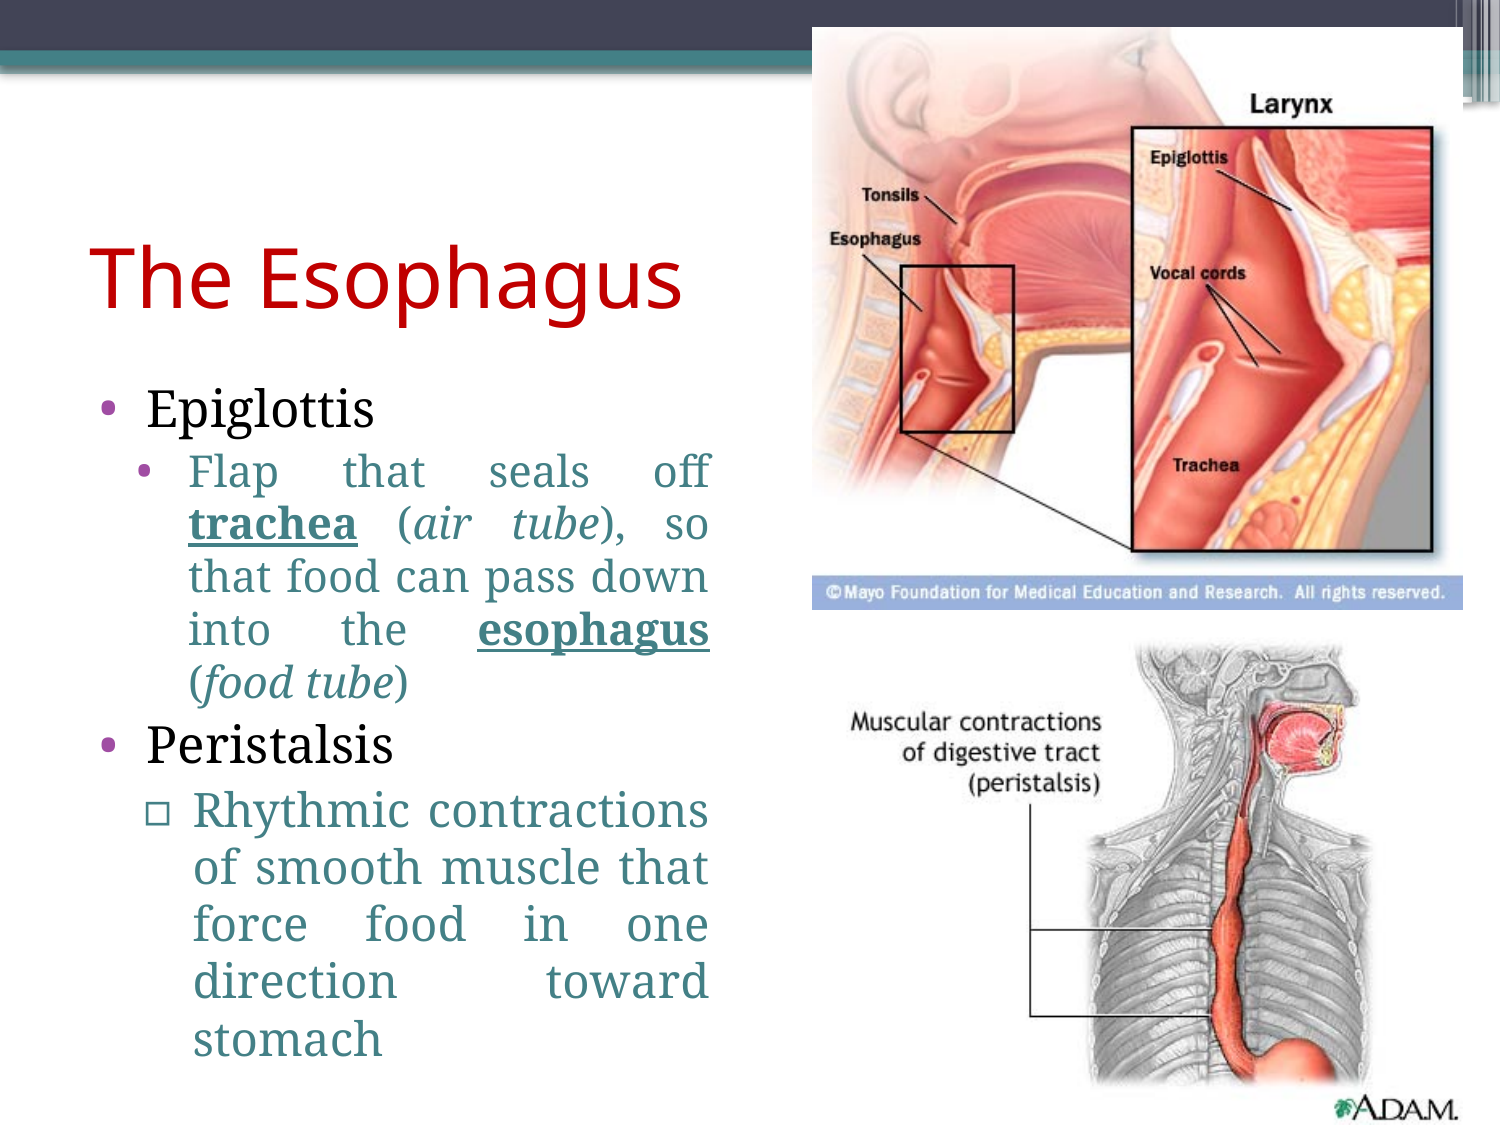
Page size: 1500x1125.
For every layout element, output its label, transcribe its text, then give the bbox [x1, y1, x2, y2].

title The Esophagus [75, 187, 805, 363]
picture [812, 27, 1463, 610]
list Epiglottis Flap that seals off trachea (air tube), so that food can pass down into the esophagus (food tube) Peristalsis Rhythmic contractions of smooth muscle that force food in one direction toward stomach [75, 368, 725, 1088]
picture [821, 612, 1463, 1125]
